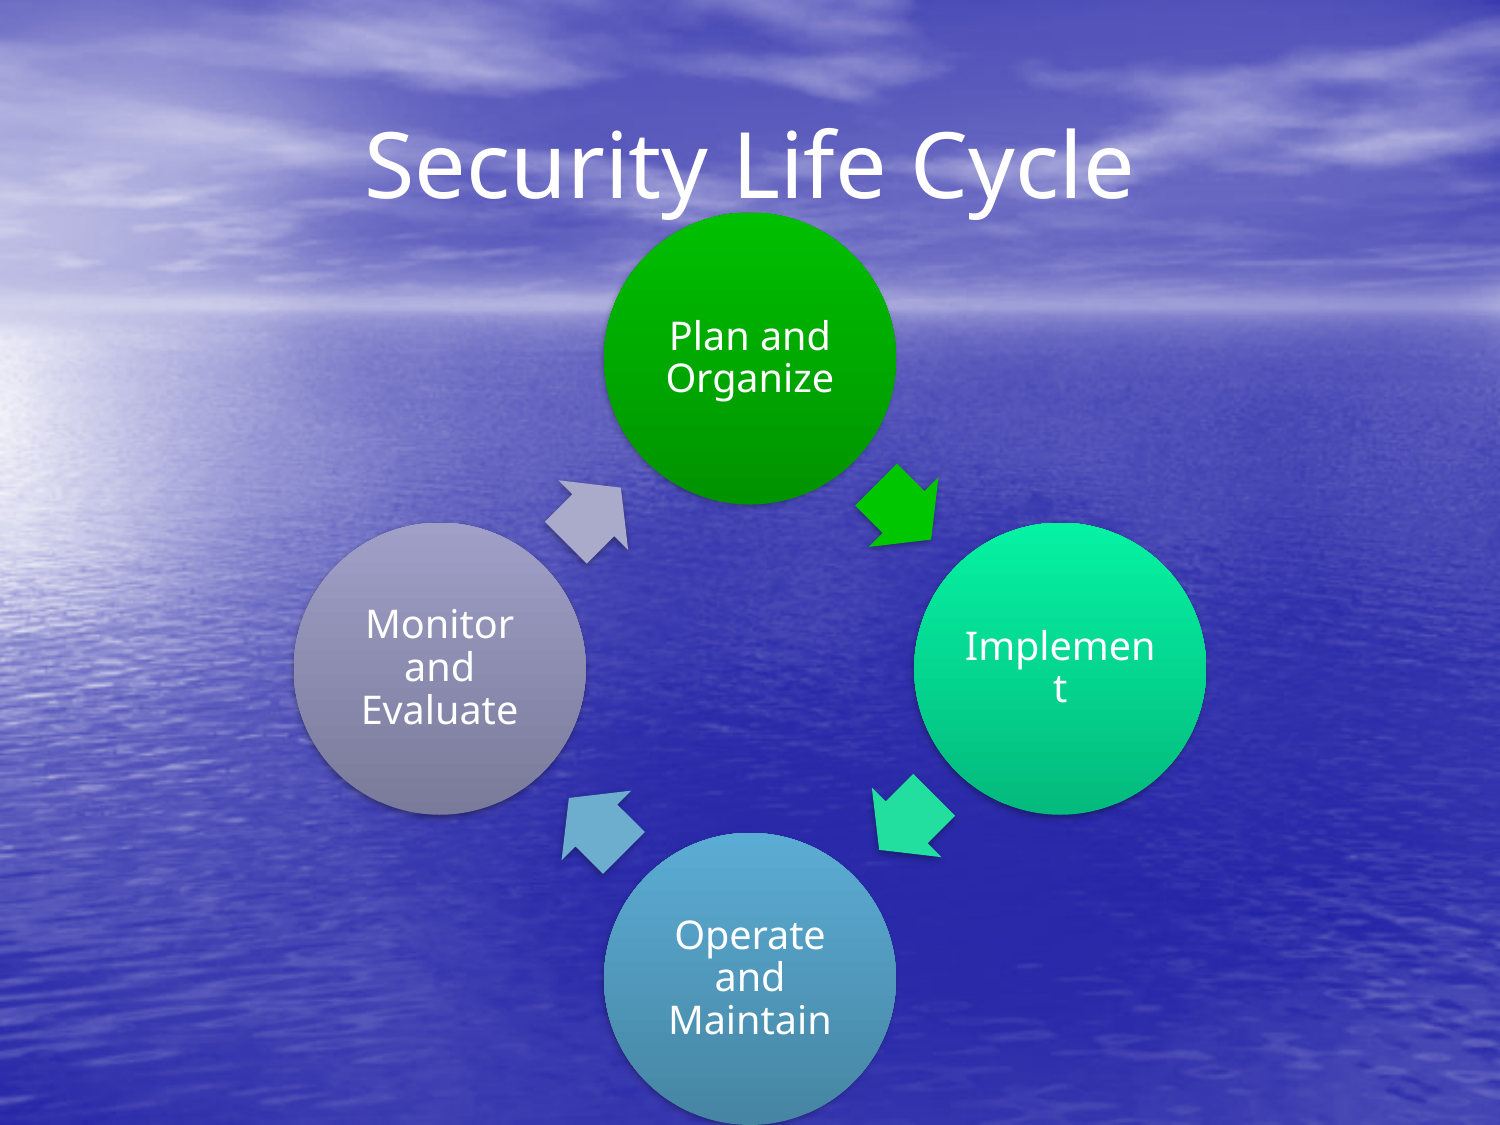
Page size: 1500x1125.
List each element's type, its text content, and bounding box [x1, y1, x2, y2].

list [74, 212, 1426, 1125]
title Security Life Cycle [74, 47, 1426, 212]
